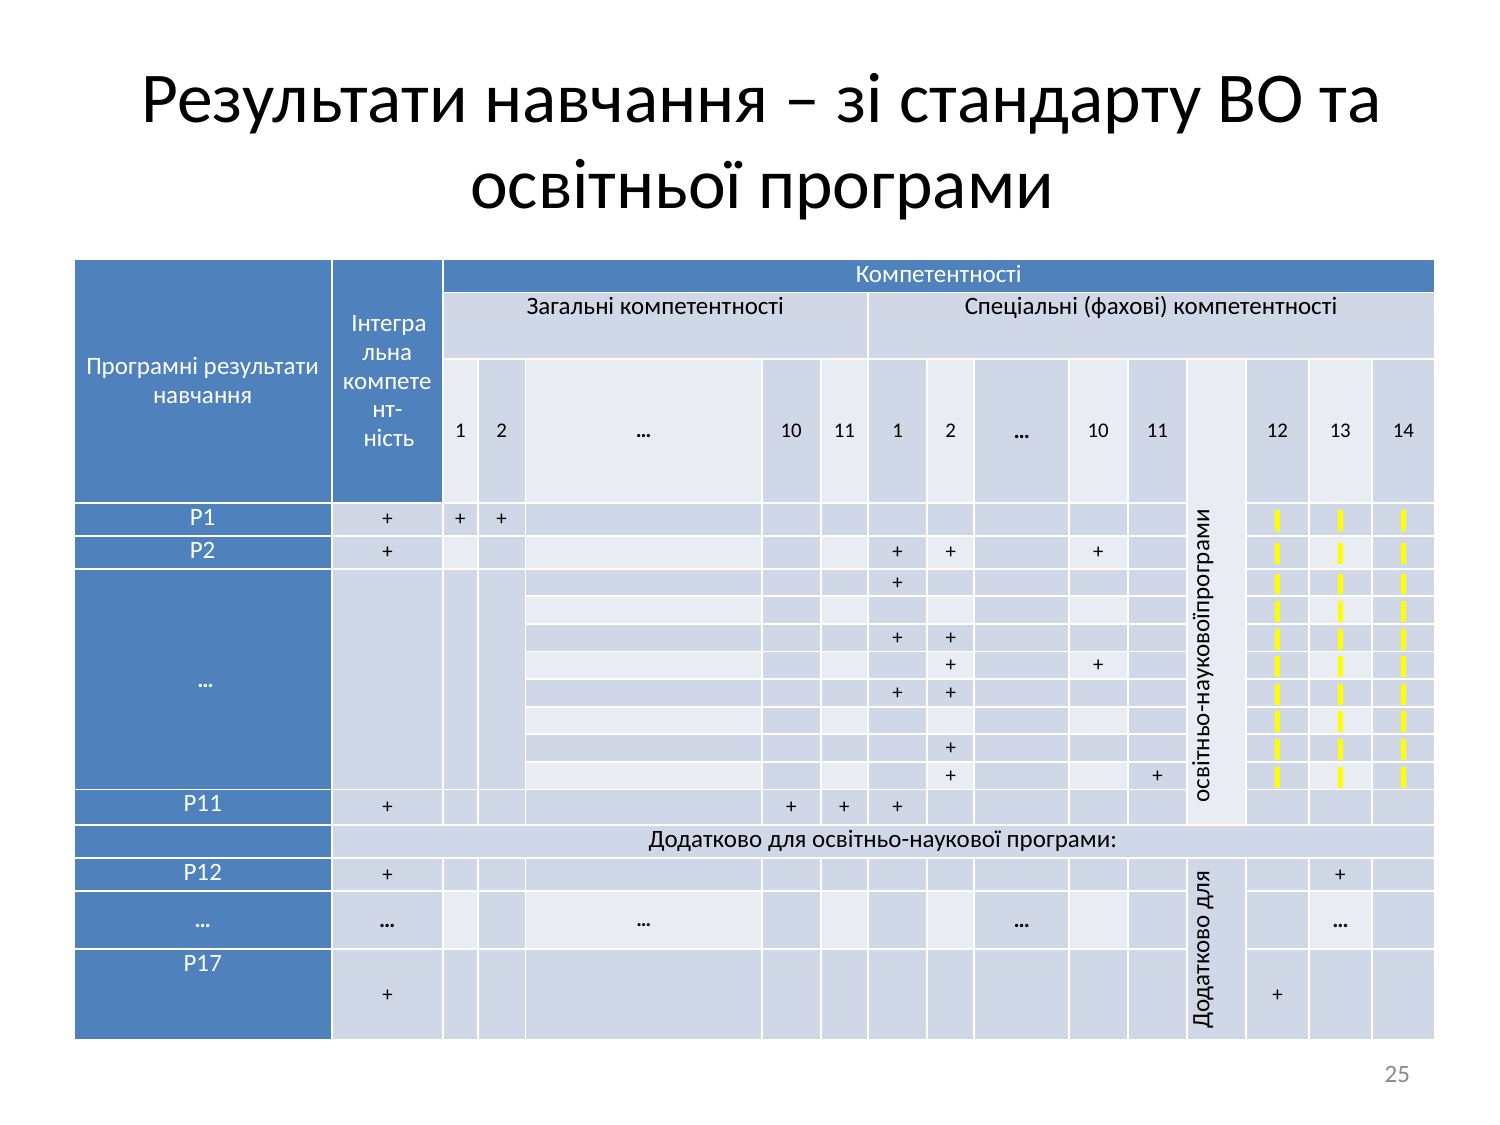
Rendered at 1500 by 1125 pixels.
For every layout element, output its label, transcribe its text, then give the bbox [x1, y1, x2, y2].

table_cell [1247, 790, 1308, 824]
table_cell [1247, 504, 1308, 535]
table_cell Спеціальні (фахові) компетентності [869, 293, 1434, 358]
table_cell [928, 708, 973, 733]
table_cell [975, 680, 1068, 706]
table_cell [763, 652, 820, 678]
table_cell … [75, 570, 331, 789]
table_cell [763, 625, 820, 651]
table_cell 2 [928, 360, 973, 502]
table_cell [975, 790, 1068, 824]
table_cell [869, 504, 926, 535]
table_cell … [975, 360, 1068, 502]
table_cell [869, 892, 926, 948]
table_cell 12 [1247, 360, 1308, 502]
table_cell освітньо-науковоїпрограми [1188, 360, 1245, 824]
table_cell [526, 735, 761, 761]
table_cell [822, 892, 867, 948]
table_cell [1247, 570, 1308, 595]
table_cell [526, 763, 761, 789]
table_cell [763, 504, 820, 535]
table_cell + [333, 504, 442, 535]
table_cell [822, 504, 867, 535]
table_cell [928, 790, 973, 824]
table_cell … [1310, 892, 1371, 948]
table_cell [1373, 950, 1434, 1039]
table_cell 2 [479, 360, 525, 502]
table_cell [975, 625, 1068, 651]
table_cell [1129, 892, 1186, 948]
table_cell [1310, 504, 1371, 535]
table_cell [444, 570, 477, 789]
table_cell [1070, 504, 1127, 535]
table_cell [1247, 625, 1308, 651]
table_cell Р17 [75, 950, 331, 1039]
table_cell [975, 570, 1068, 595]
table_cell [526, 597, 761, 623]
table_cell + [333, 790, 442, 824]
table_cell [1373, 892, 1434, 948]
table_cell [763, 735, 820, 761]
table_cell [75, 826, 331, 857]
table_cell [822, 735, 867, 761]
table_cell [526, 708, 761, 733]
table_cell [869, 950, 926, 1039]
table_cell [1310, 735, 1371, 761]
table_cell [1129, 708, 1186, 733]
table_cell [526, 859, 761, 890]
table_cell [526, 625, 761, 651]
table_header Інтегральна компетент- ність [333, 260, 442, 502]
table_cell [869, 859, 926, 890]
table_cell … [75, 892, 331, 948]
table_cell [1129, 625, 1186, 651]
table_cell [1310, 790, 1371, 824]
table_cell [526, 570, 761, 595]
table_cell [1373, 570, 1434, 595]
table_cell [1373, 790, 1434, 824]
table_cell [1373, 680, 1434, 706]
table_cell [822, 680, 867, 706]
table_cell [1247, 597, 1308, 623]
table_cell [763, 537, 820, 568]
table_cell [822, 763, 867, 789]
table_cell … [333, 892, 442, 948]
table_cell Р11 [75, 790, 331, 824]
table_cell 11 [822, 360, 867, 502]
table_cell [444, 950, 477, 1039]
table_cell [444, 790, 477, 824]
table_cell [822, 950, 867, 1039]
table_cell [928, 859, 973, 890]
table_cell [1070, 680, 1127, 706]
table_cell Р12 [75, 859, 331, 890]
table_cell [1310, 950, 1371, 1039]
table_cell + [1070, 537, 1127, 568]
table_cell [1373, 597, 1434, 623]
table_header Компетентності [444, 260, 1434, 292]
table_cell [1247, 680, 1308, 706]
table_cell [975, 537, 1068, 568]
table_cell + [822, 790, 867, 824]
table_cell [1070, 859, 1127, 890]
table_cell [1070, 763, 1127, 789]
table_cell [822, 537, 867, 568]
table_cell [1070, 735, 1127, 761]
table_cell [1310, 680, 1371, 706]
table_cell Р2 [75, 537, 331, 568]
table_cell [975, 708, 1068, 733]
table_cell [1373, 504, 1434, 535]
table_cell Р1 [75, 504, 331, 535]
table_cell + [1310, 859, 1371, 890]
table_cell [526, 680, 761, 706]
table_cell Додатково для [1188, 859, 1245, 1039]
table_cell + [333, 950, 442, 1039]
table_cell + [869, 680, 926, 706]
table_cell [479, 570, 525, 789]
table_cell [1310, 625, 1371, 651]
table_cell [479, 790, 525, 824]
table_cell [1373, 763, 1434, 789]
table_cell [975, 735, 1068, 761]
table_cell [869, 597, 926, 623]
table_cell + [928, 735, 973, 761]
table_cell 1 [869, 360, 926, 502]
table_cell [333, 570, 442, 789]
table_cell [822, 570, 867, 595]
table_cell [479, 950, 525, 1039]
table_cell [1070, 625, 1127, 651]
table_cell [526, 504, 761, 535]
table_cell [1247, 735, 1308, 761]
table_cell Загальні компетентності [444, 293, 867, 358]
table_cell + [928, 652, 973, 678]
slide_number 25 [1074, 1042, 1425, 1103]
table_cell [479, 892, 525, 948]
table_cell Додатково для освітньо-наукової програми: [333, 826, 1434, 857]
table_cell 14 [1373, 360, 1434, 502]
table_cell [763, 680, 820, 706]
table_cell [928, 504, 973, 535]
table_cell + [869, 570, 926, 595]
table_cell … [526, 892, 761, 948]
table_cell [1129, 652, 1186, 678]
table_cell [1129, 950, 1186, 1039]
table_cell [1070, 790, 1127, 824]
table_cell + [928, 680, 973, 706]
table_cell [822, 859, 867, 890]
table_cell [975, 652, 1068, 678]
table_cell [822, 597, 867, 623]
table_cell [1247, 892, 1308, 948]
table_cell + [479, 504, 525, 535]
table_header Програмні результати навчання [75, 260, 331, 502]
table_cell + [444, 504, 477, 535]
table_cell [975, 597, 1068, 623]
table_cell [928, 570, 973, 595]
table_cell [763, 763, 820, 789]
title Результати навчання – зі стандарту ВО та освітньої програми [64, 42, 1461, 231]
table_cell [1373, 625, 1434, 651]
table_cell [1247, 859, 1308, 890]
table_cell [1373, 708, 1434, 733]
table_cell [1373, 652, 1434, 678]
table_cell + [1070, 652, 1127, 678]
table_cell 10 [1070, 360, 1127, 502]
table_cell [1129, 504, 1186, 535]
table_cell [1310, 570, 1371, 595]
table_cell 1 [444, 360, 477, 502]
table_cell … [526, 360, 761, 502]
table_cell [1129, 680, 1186, 706]
table_cell [1129, 859, 1186, 890]
table_cell [444, 892, 477, 948]
table_cell [822, 708, 867, 733]
table_cell [1070, 570, 1127, 595]
table_cell + [333, 859, 442, 890]
table_cell [763, 892, 820, 948]
table_cell + [763, 790, 820, 824]
table_cell [1310, 763, 1371, 789]
table_cell [479, 859, 525, 890]
table_cell [1129, 597, 1186, 623]
table_cell [975, 859, 1068, 890]
table_cell [1129, 735, 1186, 761]
table_cell [928, 892, 973, 948]
table_cell + [869, 790, 926, 824]
table_cell [928, 597, 973, 623]
table_cell [1247, 537, 1308, 568]
table_cell [822, 652, 867, 678]
table_cell … [975, 892, 1068, 948]
table_cell [526, 537, 761, 568]
table_cell 13 [1310, 360, 1371, 502]
table_cell [526, 950, 761, 1039]
table_cell + [928, 763, 973, 789]
table_cell 11 [1129, 360, 1186, 502]
table_cell [1070, 597, 1127, 623]
table_cell [1129, 790, 1186, 824]
table_cell [1310, 708, 1371, 733]
table_cell [1129, 537, 1186, 568]
table_cell [763, 570, 820, 595]
table_cell [1310, 597, 1371, 623]
table_cell + [869, 537, 926, 568]
table_cell + [1247, 950, 1308, 1039]
table_cell [1373, 735, 1434, 761]
table_cell [1310, 537, 1371, 568]
table_cell + [333, 537, 442, 568]
table_cell [1070, 708, 1127, 733]
table_cell [869, 763, 926, 789]
table_cell [763, 950, 820, 1039]
table_cell [763, 597, 820, 623]
table_cell + [928, 625, 973, 651]
table_cell [763, 859, 820, 890]
table_cell [869, 652, 926, 678]
table_cell [1373, 537, 1434, 568]
table_cell [763, 708, 820, 733]
table_cell + [928, 537, 973, 568]
table_cell + [869, 625, 926, 651]
table_cell [975, 950, 1068, 1039]
table_cell [1247, 708, 1308, 733]
table_cell [1070, 950, 1127, 1039]
table_cell [1247, 763, 1308, 789]
table_cell + [1129, 763, 1186, 789]
table_cell [1129, 570, 1186, 595]
table_cell [869, 735, 926, 761]
table_cell [479, 537, 525, 568]
table_cell [526, 652, 761, 678]
table_cell [1070, 892, 1127, 948]
table_cell [822, 625, 867, 651]
table_cell [444, 859, 477, 890]
table_cell [1247, 652, 1308, 678]
table_cell [444, 537, 477, 568]
table_cell [1310, 652, 1371, 678]
table_cell [526, 790, 761, 824]
table_cell [1373, 859, 1434, 890]
table_cell 10 [763, 360, 820, 502]
table_cell [975, 504, 1068, 535]
table_cell [869, 708, 926, 733]
table_cell [928, 950, 973, 1039]
table_cell [975, 763, 1068, 789]
